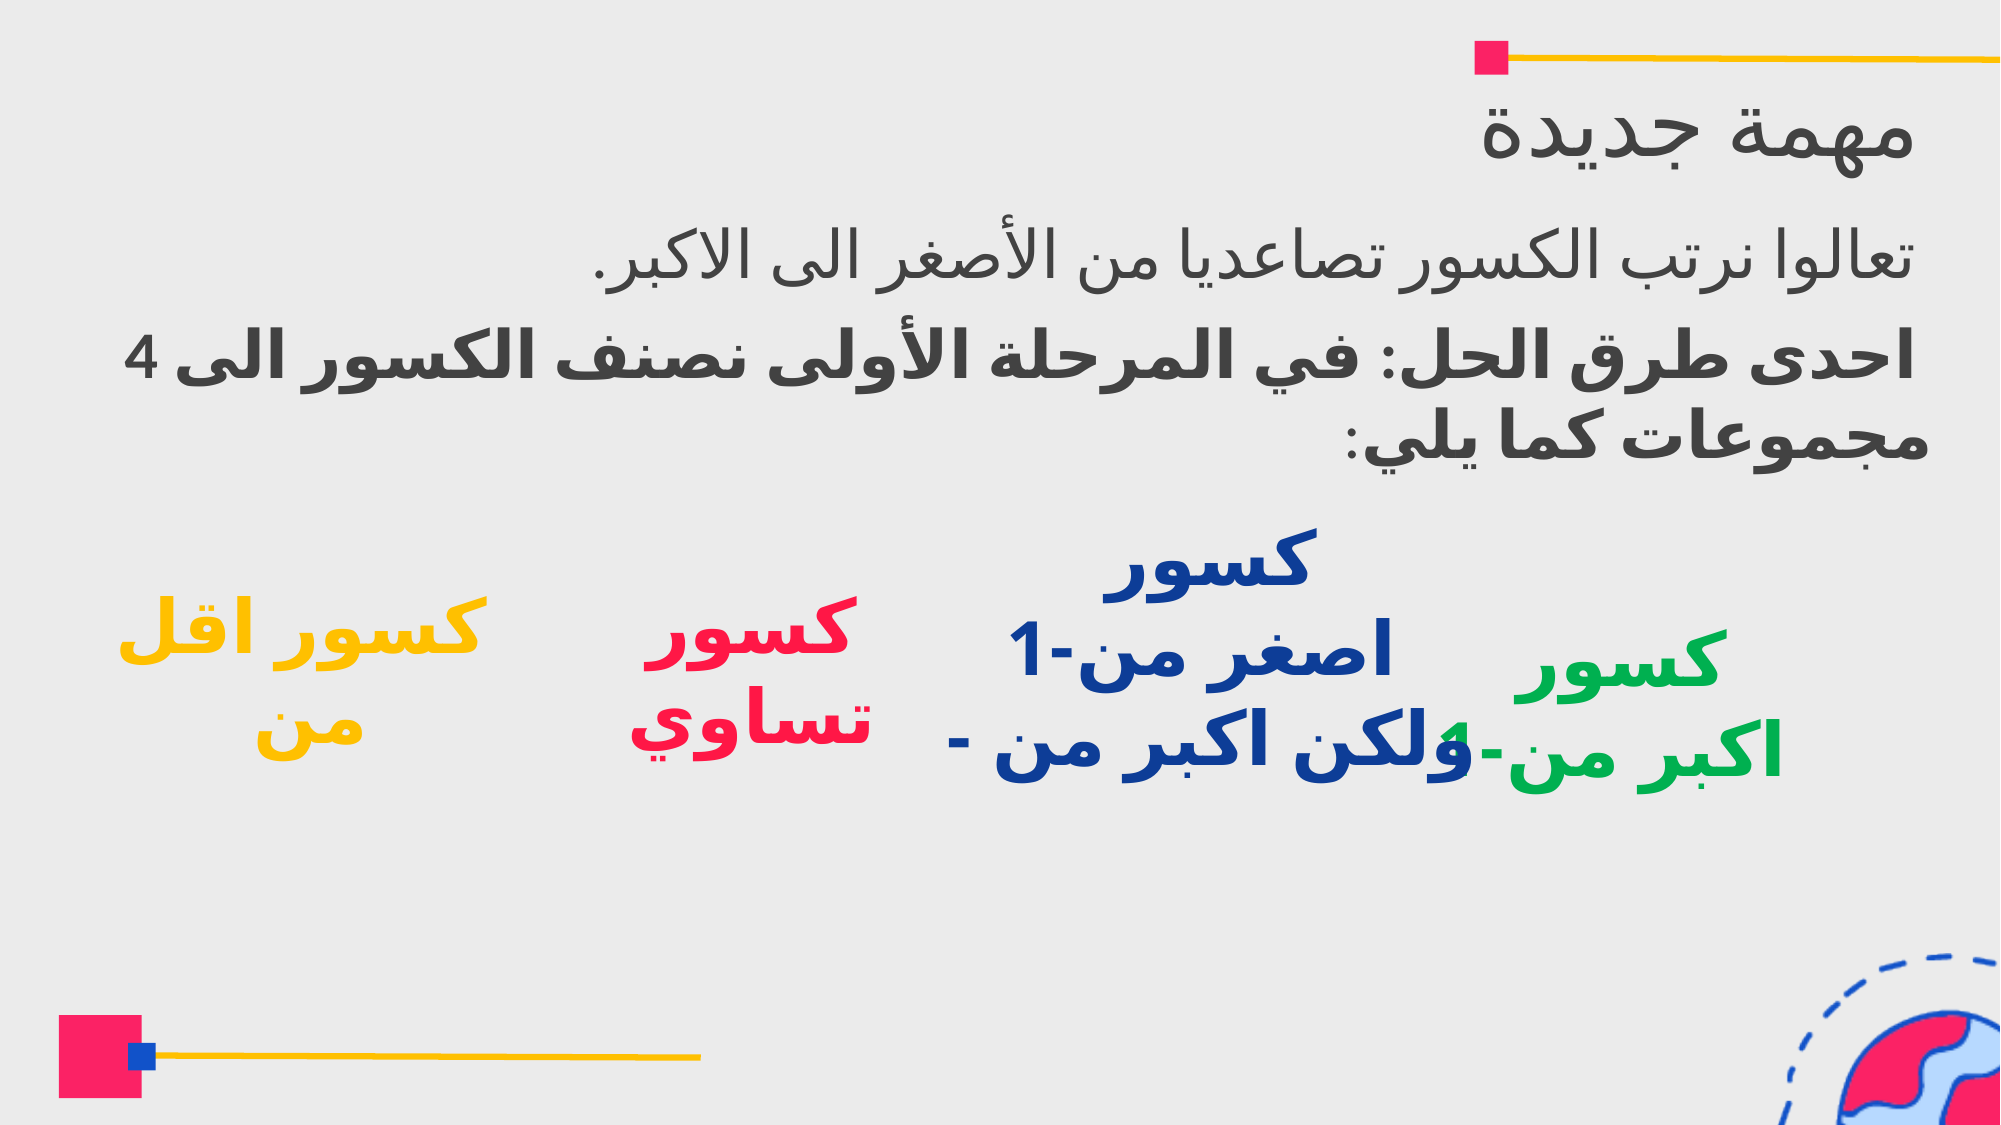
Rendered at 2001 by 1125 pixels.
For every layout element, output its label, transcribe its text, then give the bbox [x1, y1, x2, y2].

title مهمة جديدة [210, 49, 1935, 203]
list تعالوا نرتب الكسور تصاعديا من الأصغر الى الاكبر. احدى طرق الحل: في المرحلة الأولى نصنف الكسور الى 4 مجموعات كما يلي: [26, 203, 1948, 523]
picture [1777, 953, 2000, 1125]
text_box كسور اكبر من-1 [1422, 604, 1802, 800]
